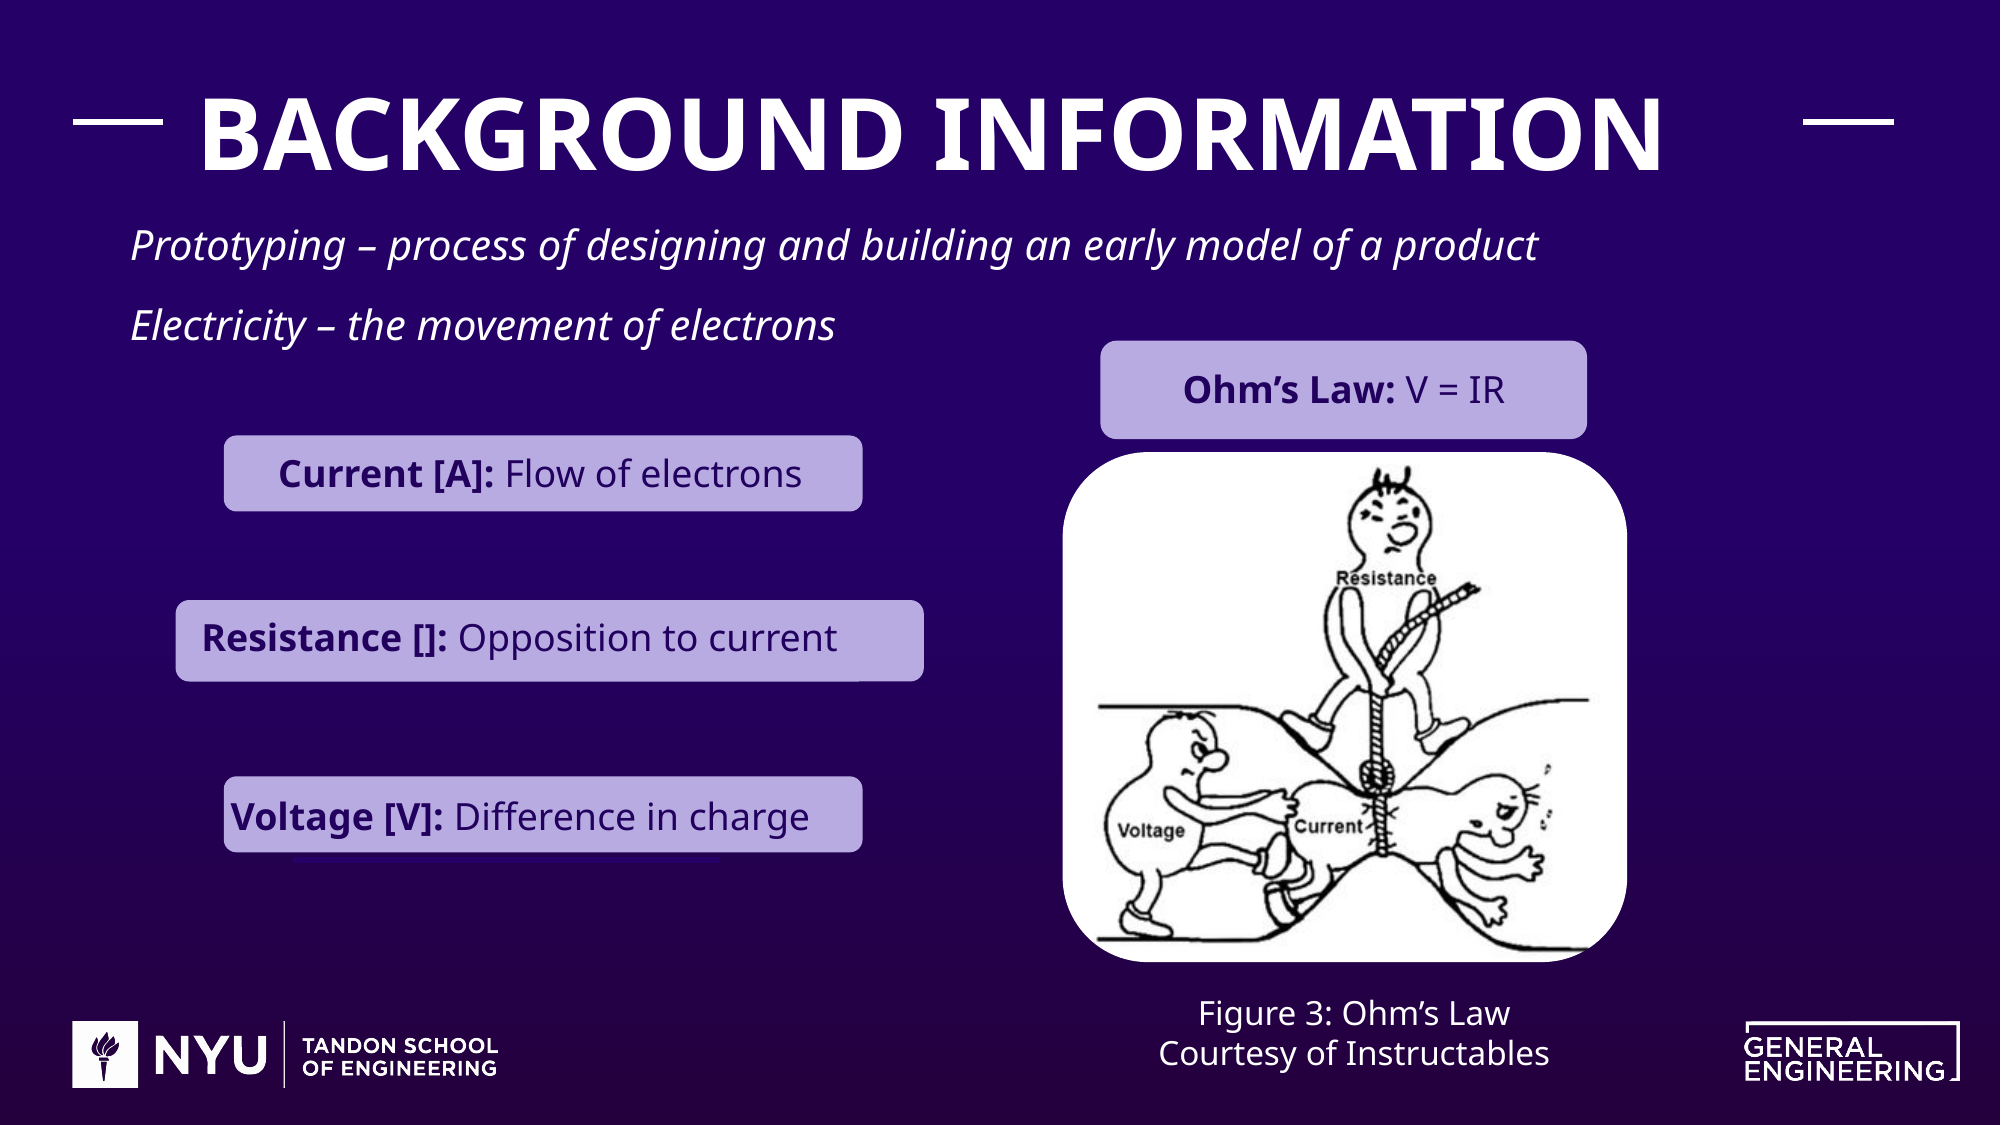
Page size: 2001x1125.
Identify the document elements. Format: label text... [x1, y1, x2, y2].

text_box Prototyping – process of designing and building an early model of a product Electricity – the movement of electrons [115, 102, 1947, 466]
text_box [1100, 340, 1588, 440]
picture [72, 1021, 498, 1088]
picture [1744, 1021, 1961, 1081]
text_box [215, 776, 871, 861]
text_box BACKGROUND INFORMATION [196, 153, 1804, 192]
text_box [223, 435, 1100, 512]
picture [1062, 451, 1628, 963]
text_box Figure 3: Ohm’s Law Courtesy of Instructables [1121, 984, 1588, 1080]
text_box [175, 599, 963, 682]
